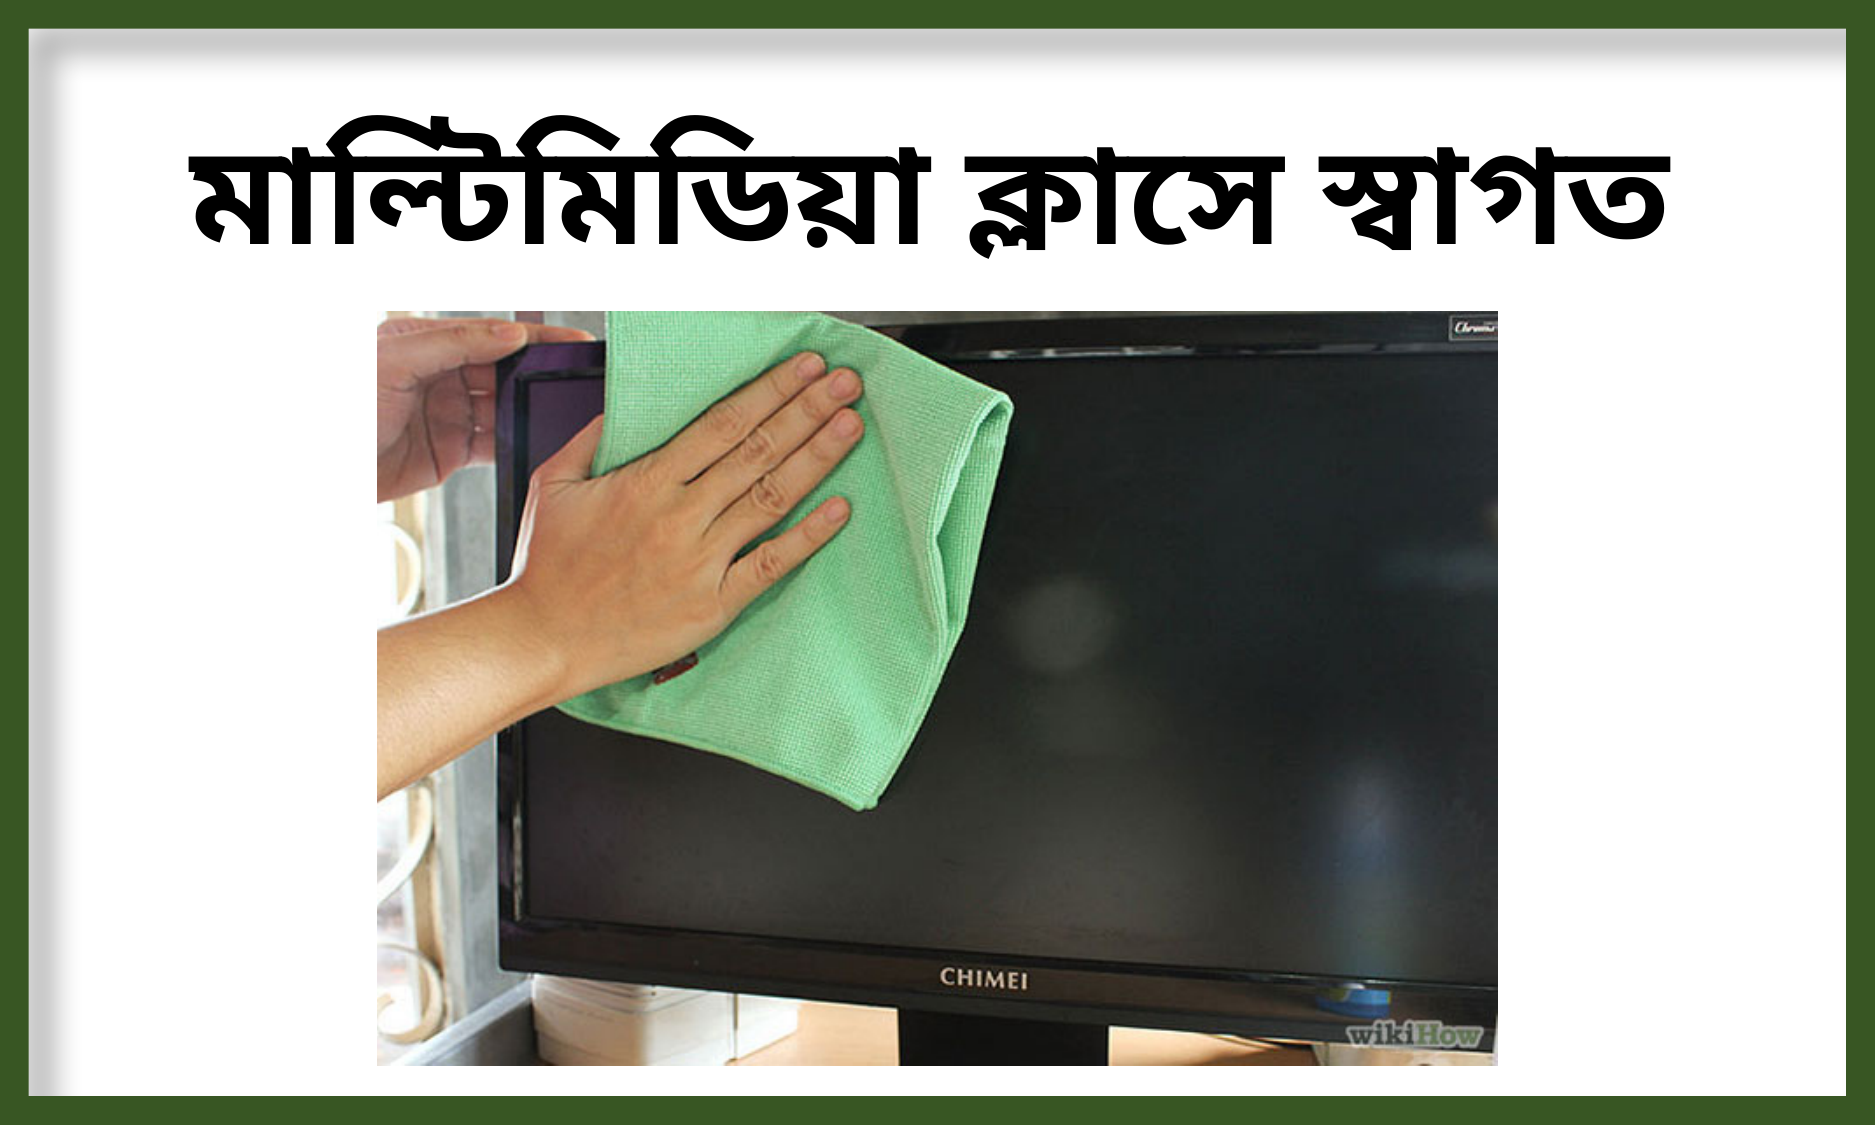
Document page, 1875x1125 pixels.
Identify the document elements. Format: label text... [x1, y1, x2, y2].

picture [377, 311, 1498, 1066]
text_box মাল্টিমিডিয়া ক্লাসে স্বাগত [127, 96, 1769, 281]
